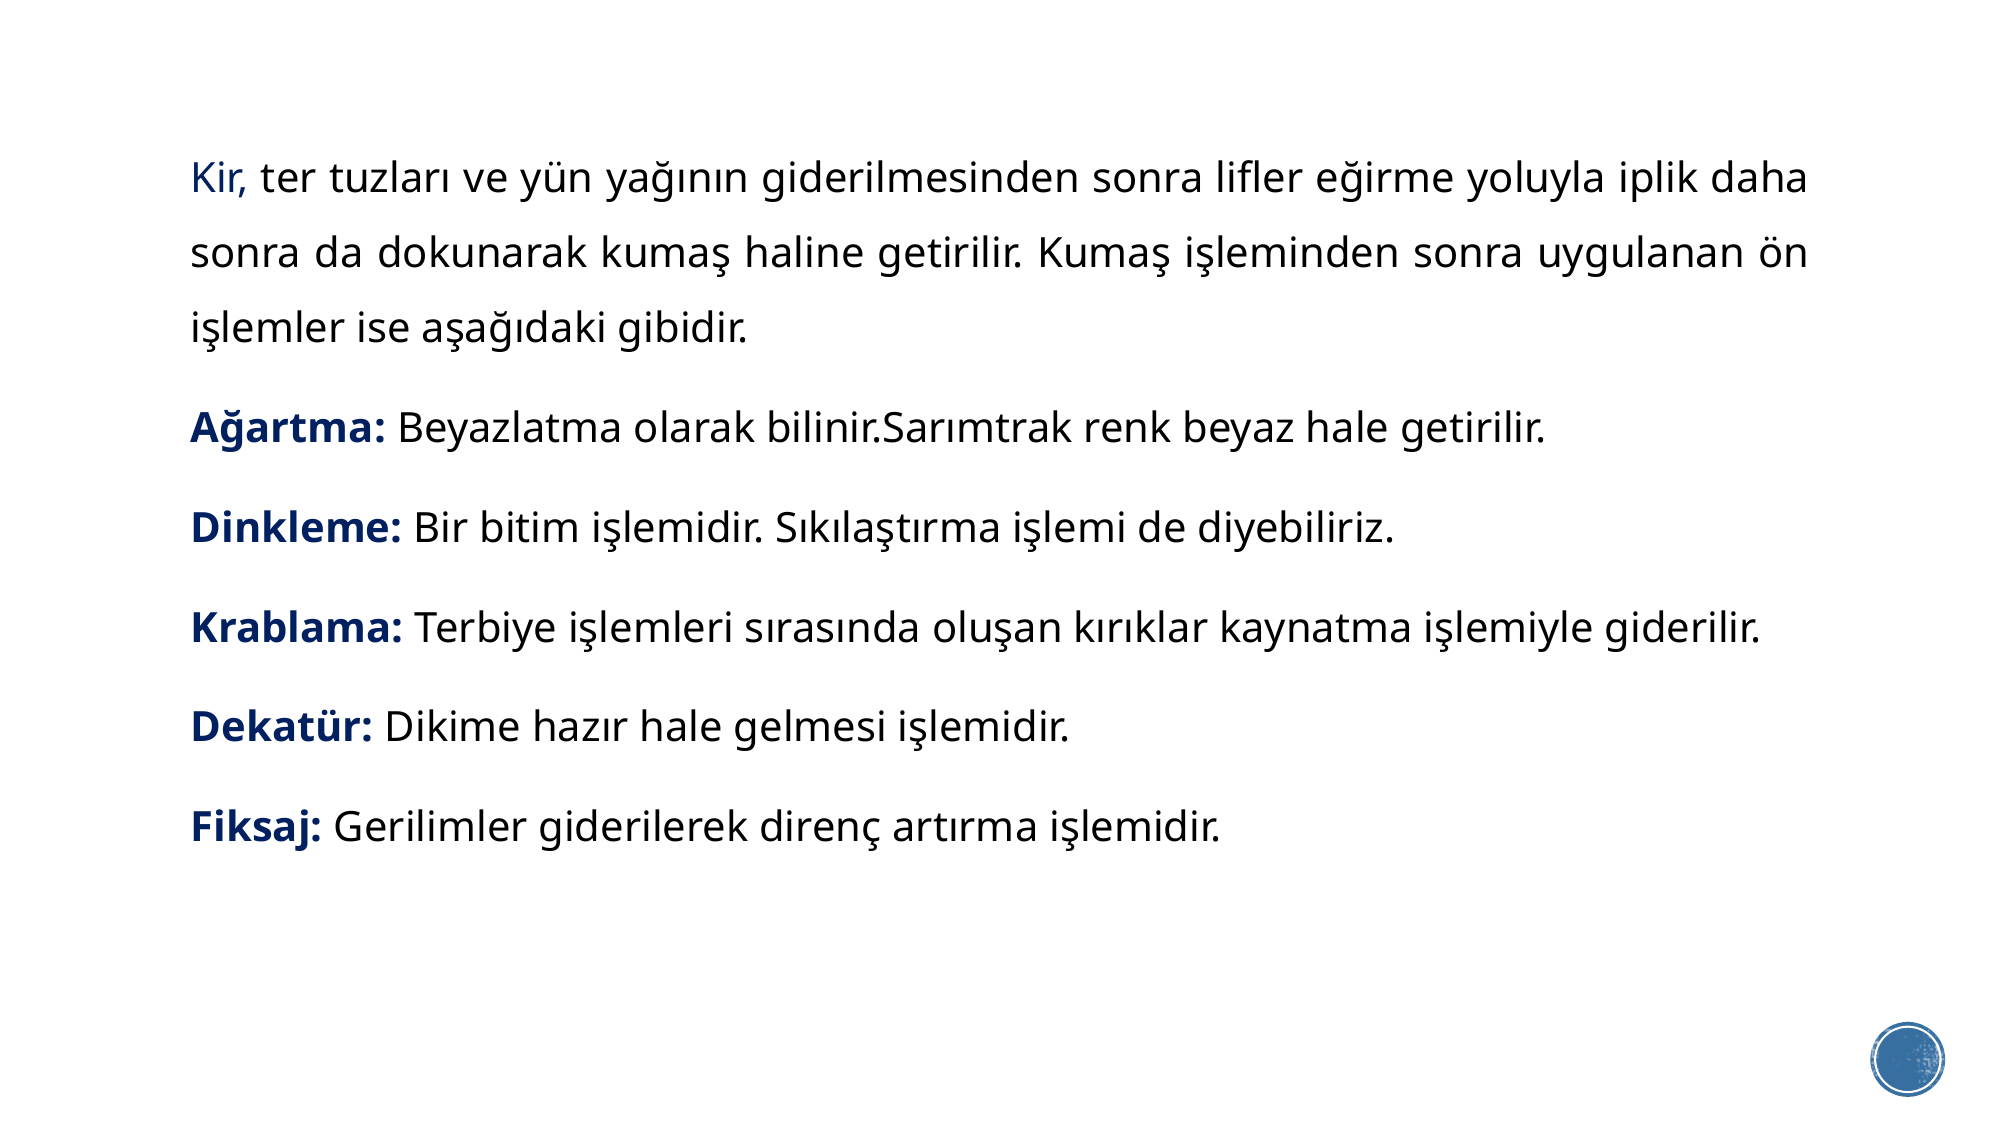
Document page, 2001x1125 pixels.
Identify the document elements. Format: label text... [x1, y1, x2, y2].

list Kir, ter tuzları ve yün yağının giderilmesinden sonra lifler eğirme yoluyla iplik daha sonra da dokunarak kumaş haline getirilir. Kumaş işleminden sonra uygulanan ön işlemler ise aşağıdaki gibidir. Ağartma: Beyazlatma olarak bilinir.Sarımtrak renk beyaz hale getirilir. Dinkleme: Bir bitim işlemidir. Sıkılaştırma işlemi de diyebiliriz. Krablama: Terbiye işlemleri sırasında oluşan kırıklar kaynatma işlemiyle giderilir. Dekatür: Dikime hazır hale gelmesi işlemidir. Fiksaj: Gerilimler giderilerek direnç artırma işlemidir. [175, 117, 1826, 1013]
